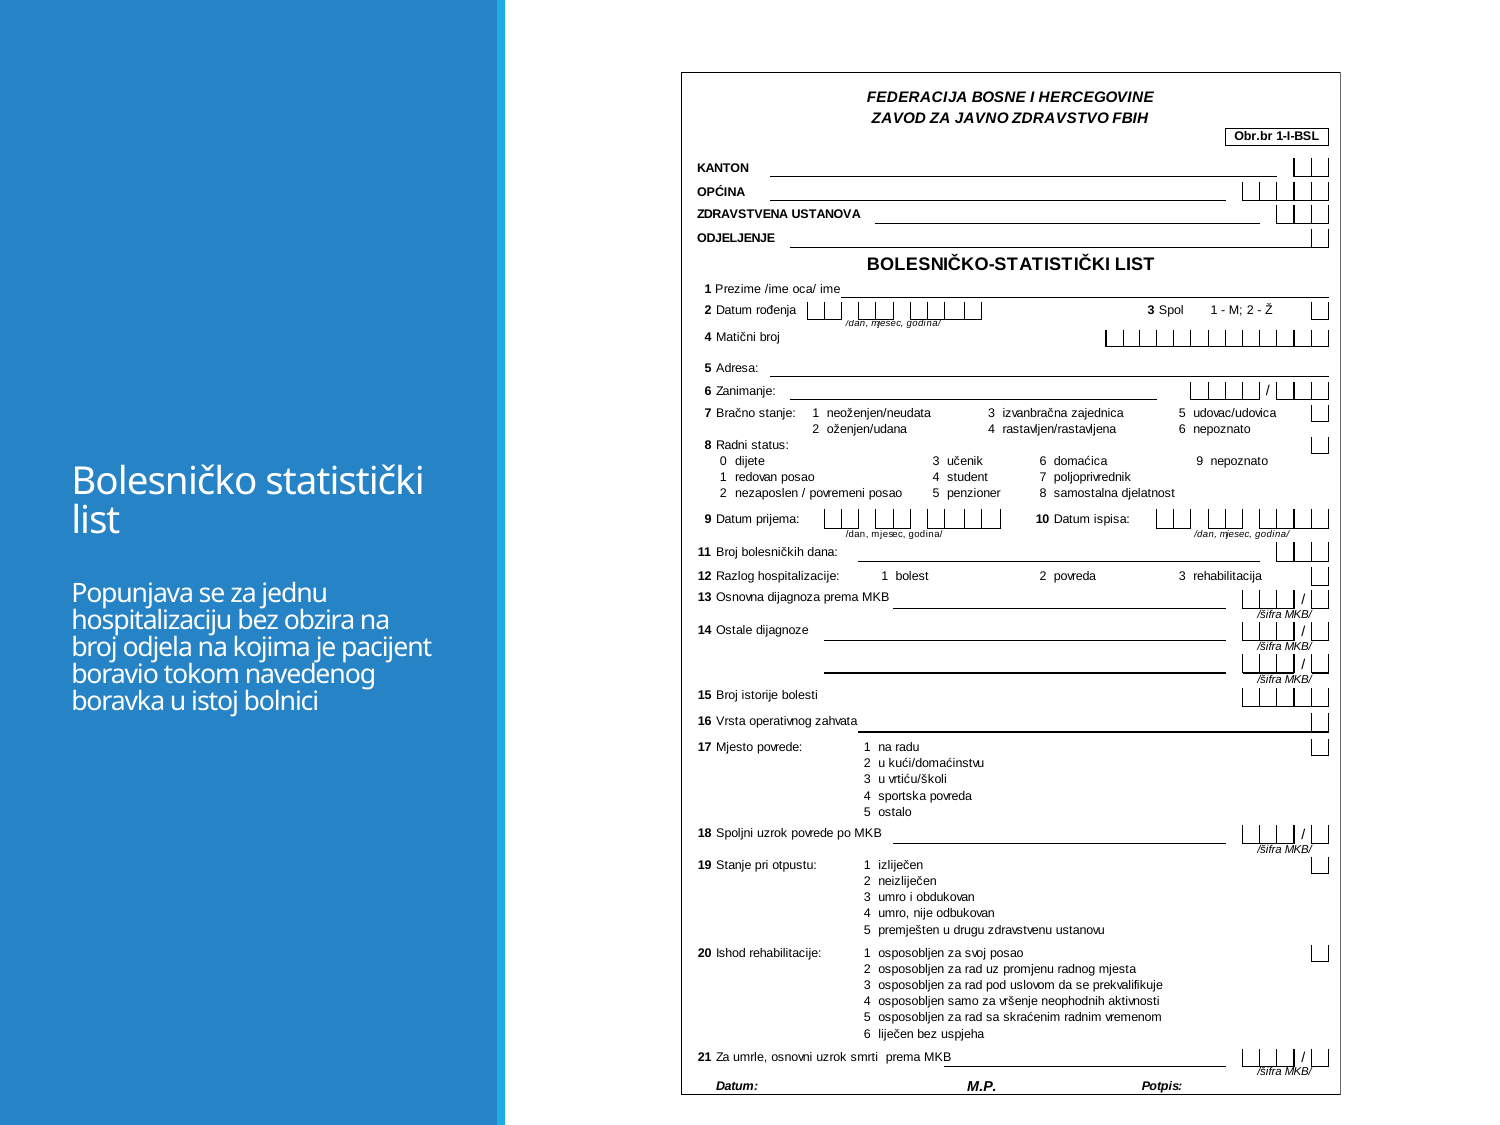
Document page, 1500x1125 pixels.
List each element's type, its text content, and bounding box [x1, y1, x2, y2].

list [680, 71, 1342, 1096]
title Bolesničko statistički list Popunjava se za jednu hospitalizaciju bez obzira na broj odjela na kojima je pacijent boravio tokom navedenog boravka u istoj bolnici [56, 151, 451, 756]
